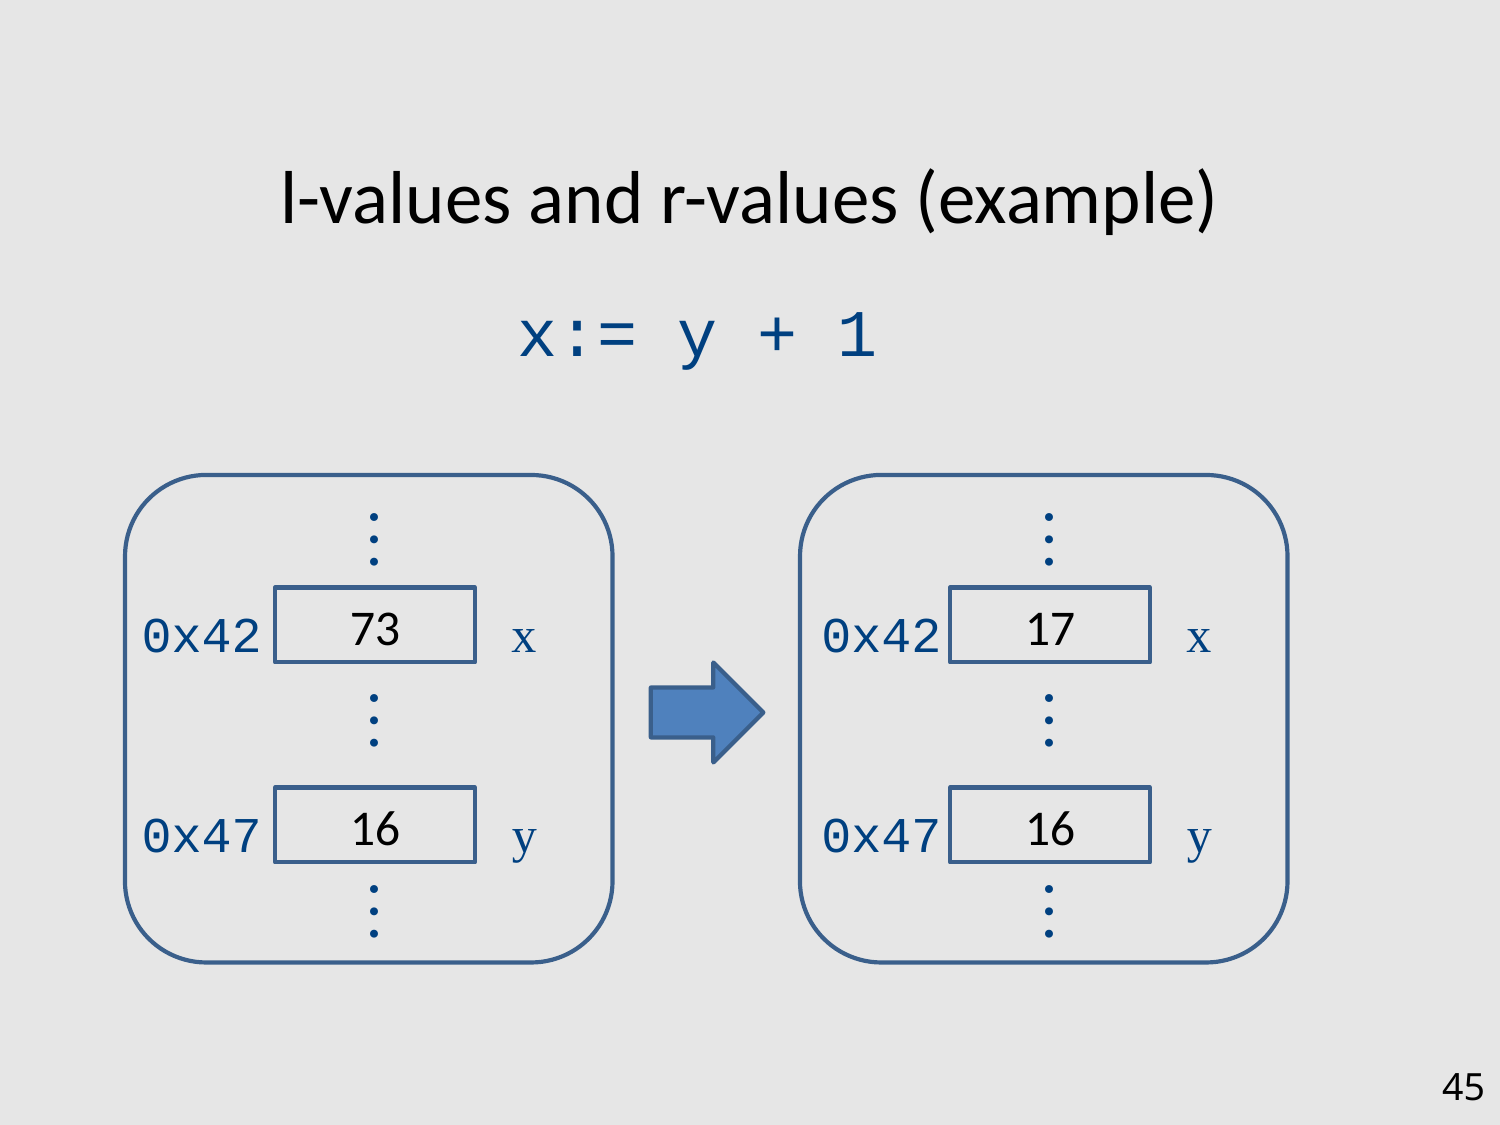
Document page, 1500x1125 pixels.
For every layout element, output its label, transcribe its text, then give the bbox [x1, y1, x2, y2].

text_box [797, 472, 1290, 965]
slide_number 45 [1187, 1055, 1500, 1102]
text_box … [351, 492, 446, 589]
title l-values and r-values (example) [112, 99, 1388, 288]
text_box [648, 660, 766, 765]
text_box … [1026, 863, 1121, 960]
text_box [122, 472, 615, 965]
text_box … [351, 863, 446, 960]
text_box … [1026, 492, 1121, 589]
text_box x:= y + 1 [502, 282, 893, 378]
